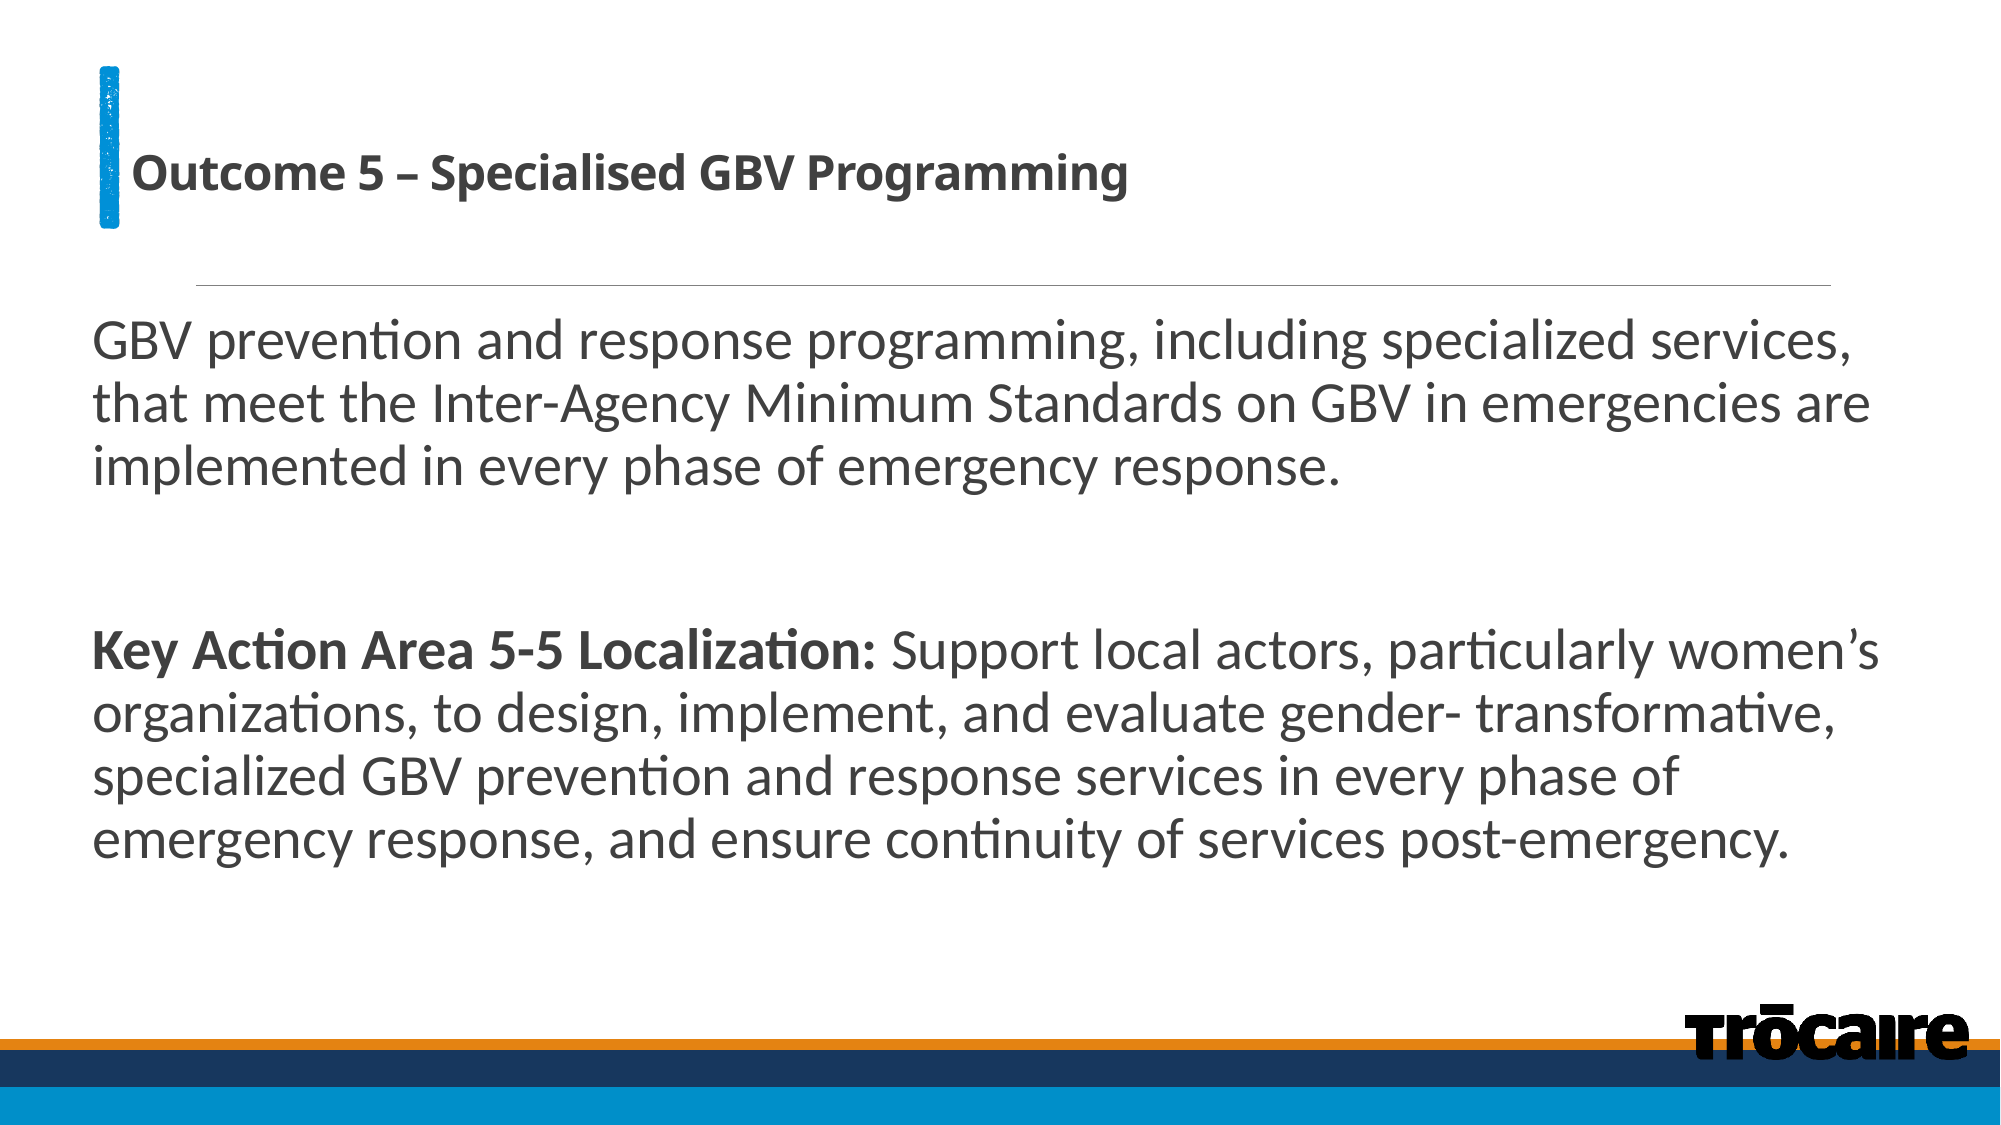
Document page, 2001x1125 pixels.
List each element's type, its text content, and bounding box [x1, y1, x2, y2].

picture [1685, 1004, 1969, 1060]
list GBV prevention and response programming, including specialized services, that meet the Inter-Agency Minimum Standards on GBV in emergencies are implemented in every phase of emergency response. Key Action Area 5-5 Localization: Support local actors, particularly women’s organizations, to design, implement, and evaluate gender- transformative, specialized GBV prevention and response services in every phase of emergency response, and ensure continuity of services post-emergency. [92, 302, 1910, 976]
picture [76, 30, 143, 265]
title Outcome 5 – Specialised GBV Programming [115, 147, 1910, 208]
